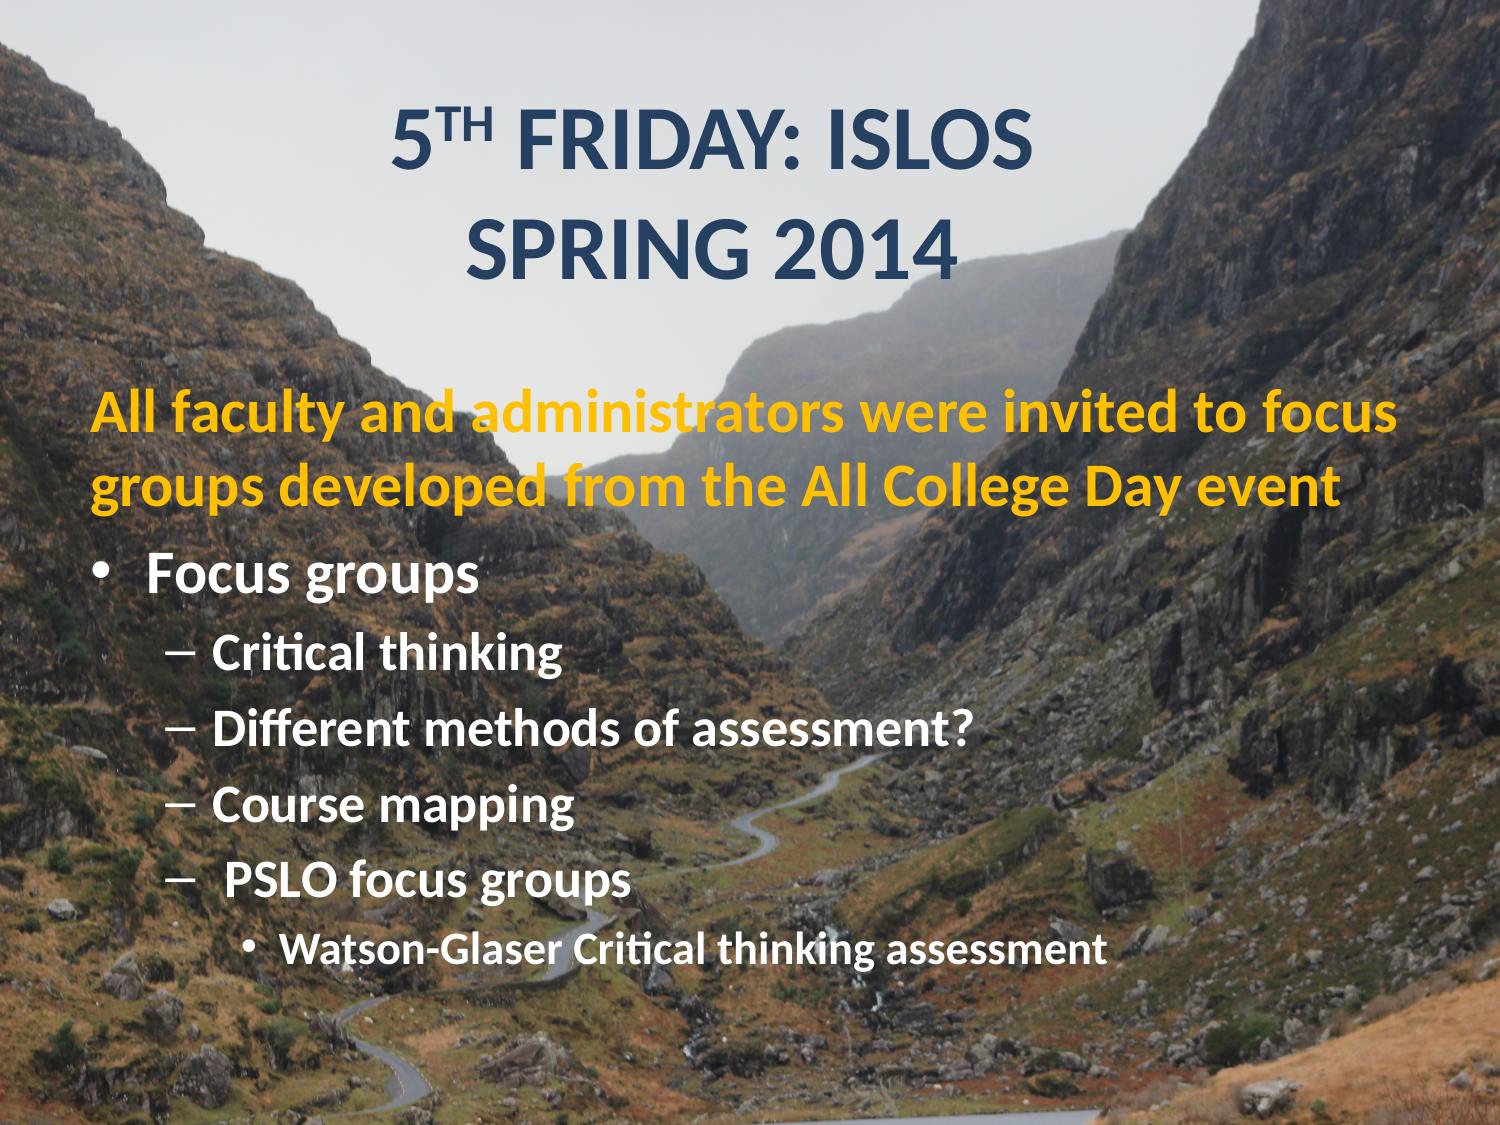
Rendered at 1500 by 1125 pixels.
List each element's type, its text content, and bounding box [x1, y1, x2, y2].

picture [0, 0, 1500, 1125]
title 5TH FRIDAY: ISLOS SPRING 2014 [37, 75, 1388, 300]
list All faculty and administrators were invited to focus groups developed from the All College Day event Focus groups Critical thinking Different methods of assessment? Course mapping PSLO focus groups Watson-Glaser Critical thinking assessment [75, 362, 1425, 1013]
